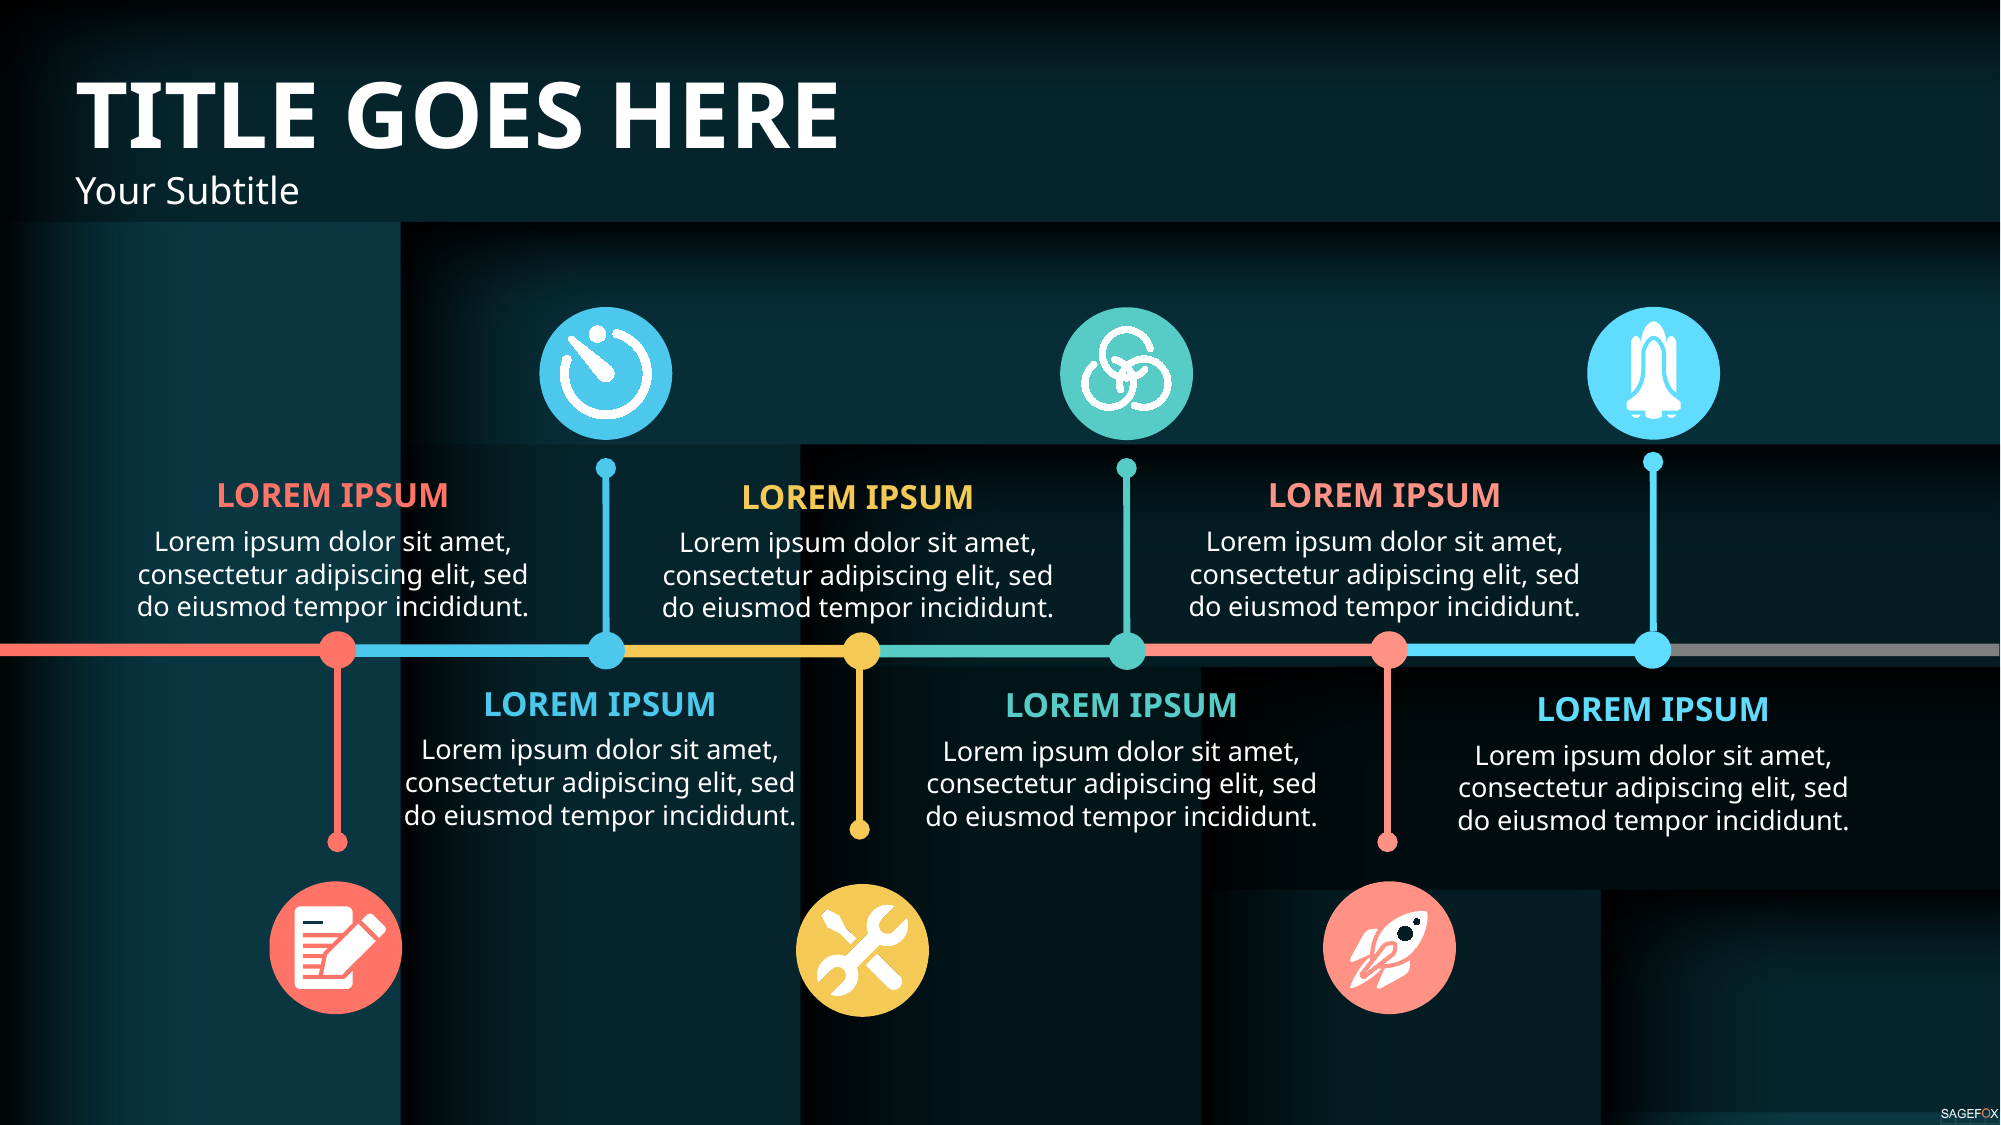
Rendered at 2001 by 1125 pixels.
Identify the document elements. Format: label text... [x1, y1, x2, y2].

text_box [1672, 643, 2000, 657]
text_box [1408, 630, 1673, 670]
text_box LOREM IPSUM Lorem ipsum dolor sit amet, consectetur adipiscing elit, sed do eiusmod tempor incididunt. [1164, 469, 1606, 627]
text_box [0, 630, 358, 670]
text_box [1060, 307, 1194, 441]
text_box TITLE GOES HERE Your Subtitle [60, 49, 1036, 220]
text_box [1146, 630, 1409, 670]
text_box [269, 881, 403, 1015]
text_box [796, 883, 929, 1017]
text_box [1587, 306, 1721, 440]
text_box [1323, 881, 1456, 1015]
text_box LOREM IPSUM Lorem ipsum dolor sit amet, consectetur adipiscing elit, sed do eiusmod tempor incididunt. [637, 470, 1079, 629]
text_box [625, 631, 882, 671]
text_box LOREM IPSUM Lorem ipsum dolor sit amet, consectetur adipiscing elit, sed do eiusmod tempor incididunt. [1432, 682, 1874, 841]
text_box [356, 630, 626, 671]
picture [0, 0, 2001, 1125]
text_box LOREM IPSUM Lorem ipsum dolor sit amet, consectetur adipiscing elit, sed do eiusmod tempor incididunt. [901, 679, 1342, 837]
text_box LOREM IPSUM Lorem ipsum dolor sit amet, consectetur adipiscing elit, sed do eiusmod tempor incididunt. [379, 677, 821, 836]
text_box LOREM IPSUM Lorem ipsum dolor sit amet, consectetur adipiscing elit, sed do eiusmod tempor incididunt. [112, 469, 554, 627]
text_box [539, 306, 673, 440]
text_box [881, 631, 1147, 671]
